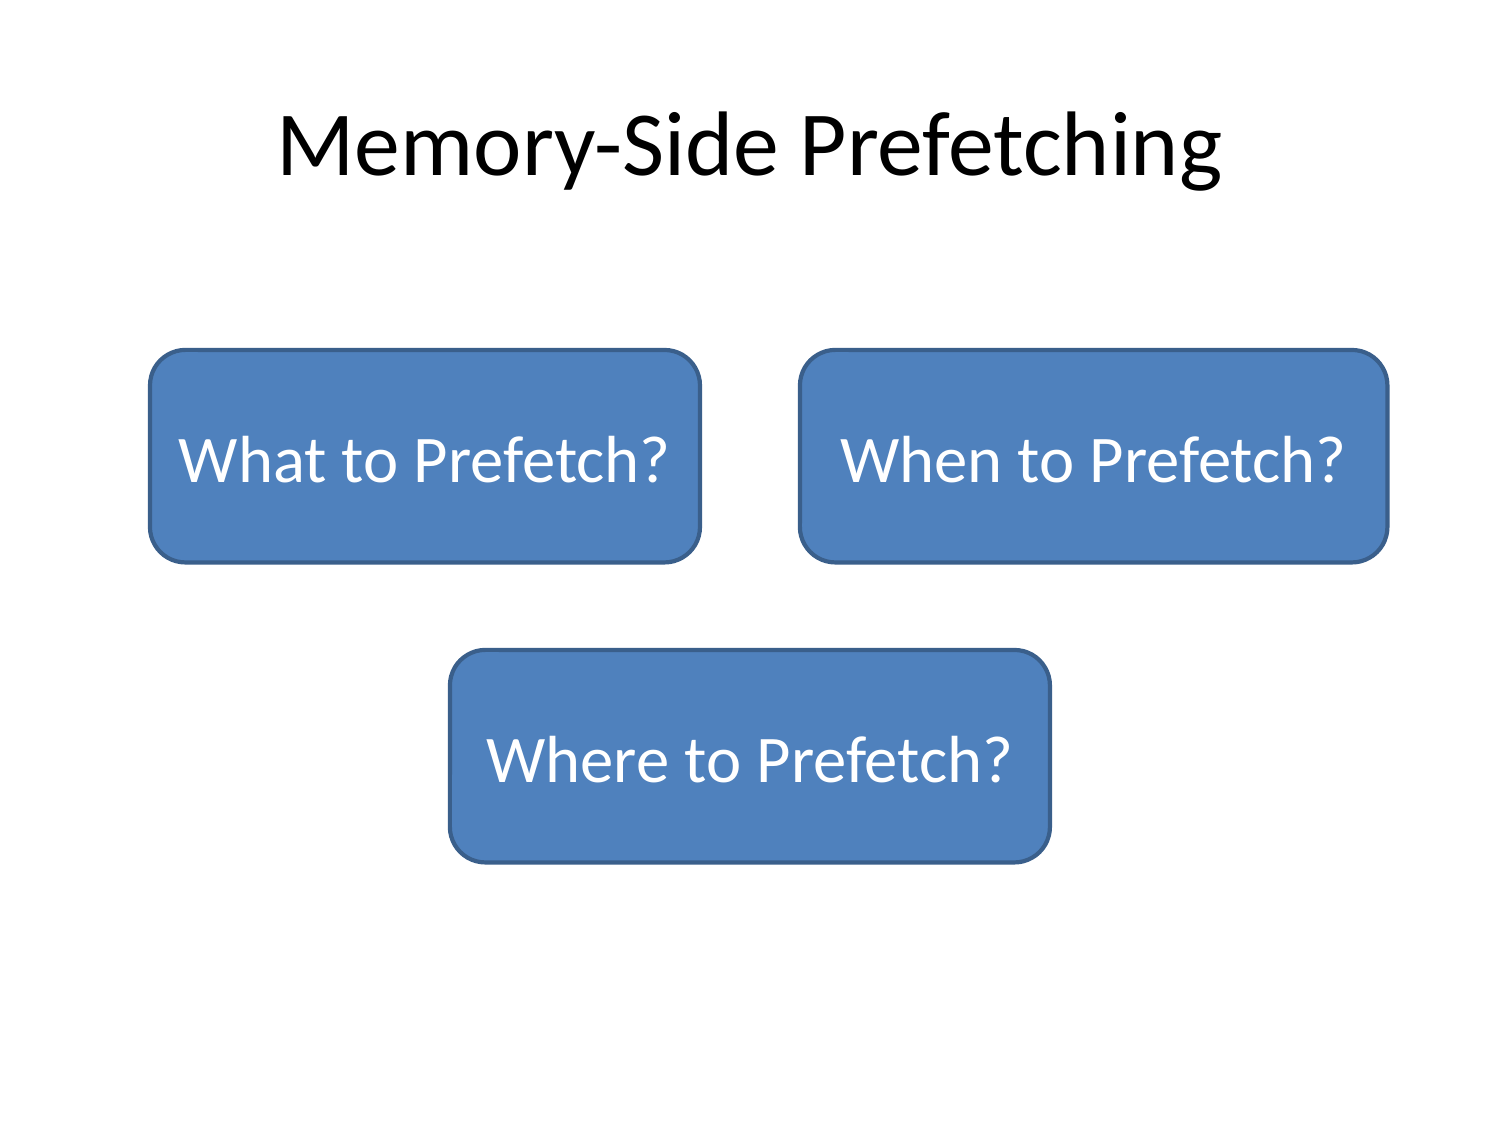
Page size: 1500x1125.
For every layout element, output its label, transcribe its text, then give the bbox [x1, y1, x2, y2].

title Memory-Side Prefetching [75, 45, 1425, 233]
text_box Where to Prefetch? [447, 647, 1053, 865]
text_box When to Prefetch? [797, 347, 1390, 565]
text_box What to Prefetch? [147, 347, 703, 565]
